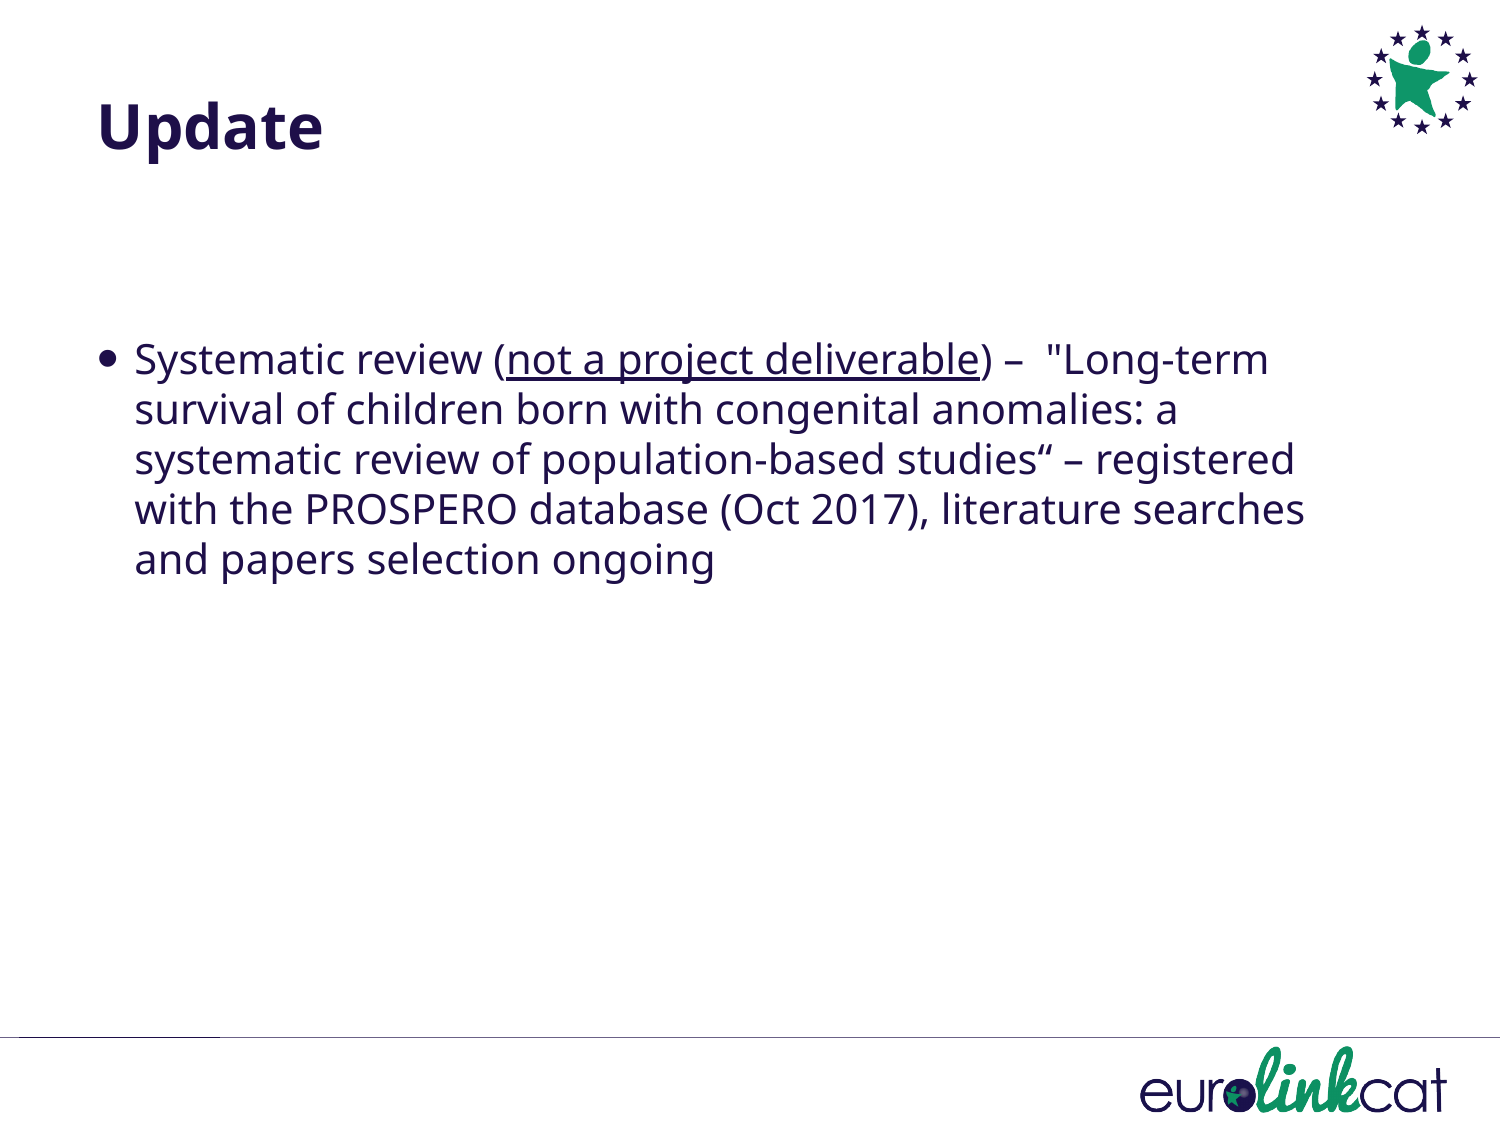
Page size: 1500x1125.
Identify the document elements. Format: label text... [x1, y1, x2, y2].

title Update [81, 79, 1322, 263]
picture [1140, 1046, 1447, 1113]
list Systematic review (not a project deliverable) – "Long-term survival of children born with congenital anomalies: a systematic review of population-based studies“ – registered with the PROSPERO database (Oct 2017), literature searches and papers selection ongoing [81, 324, 1322, 1005]
